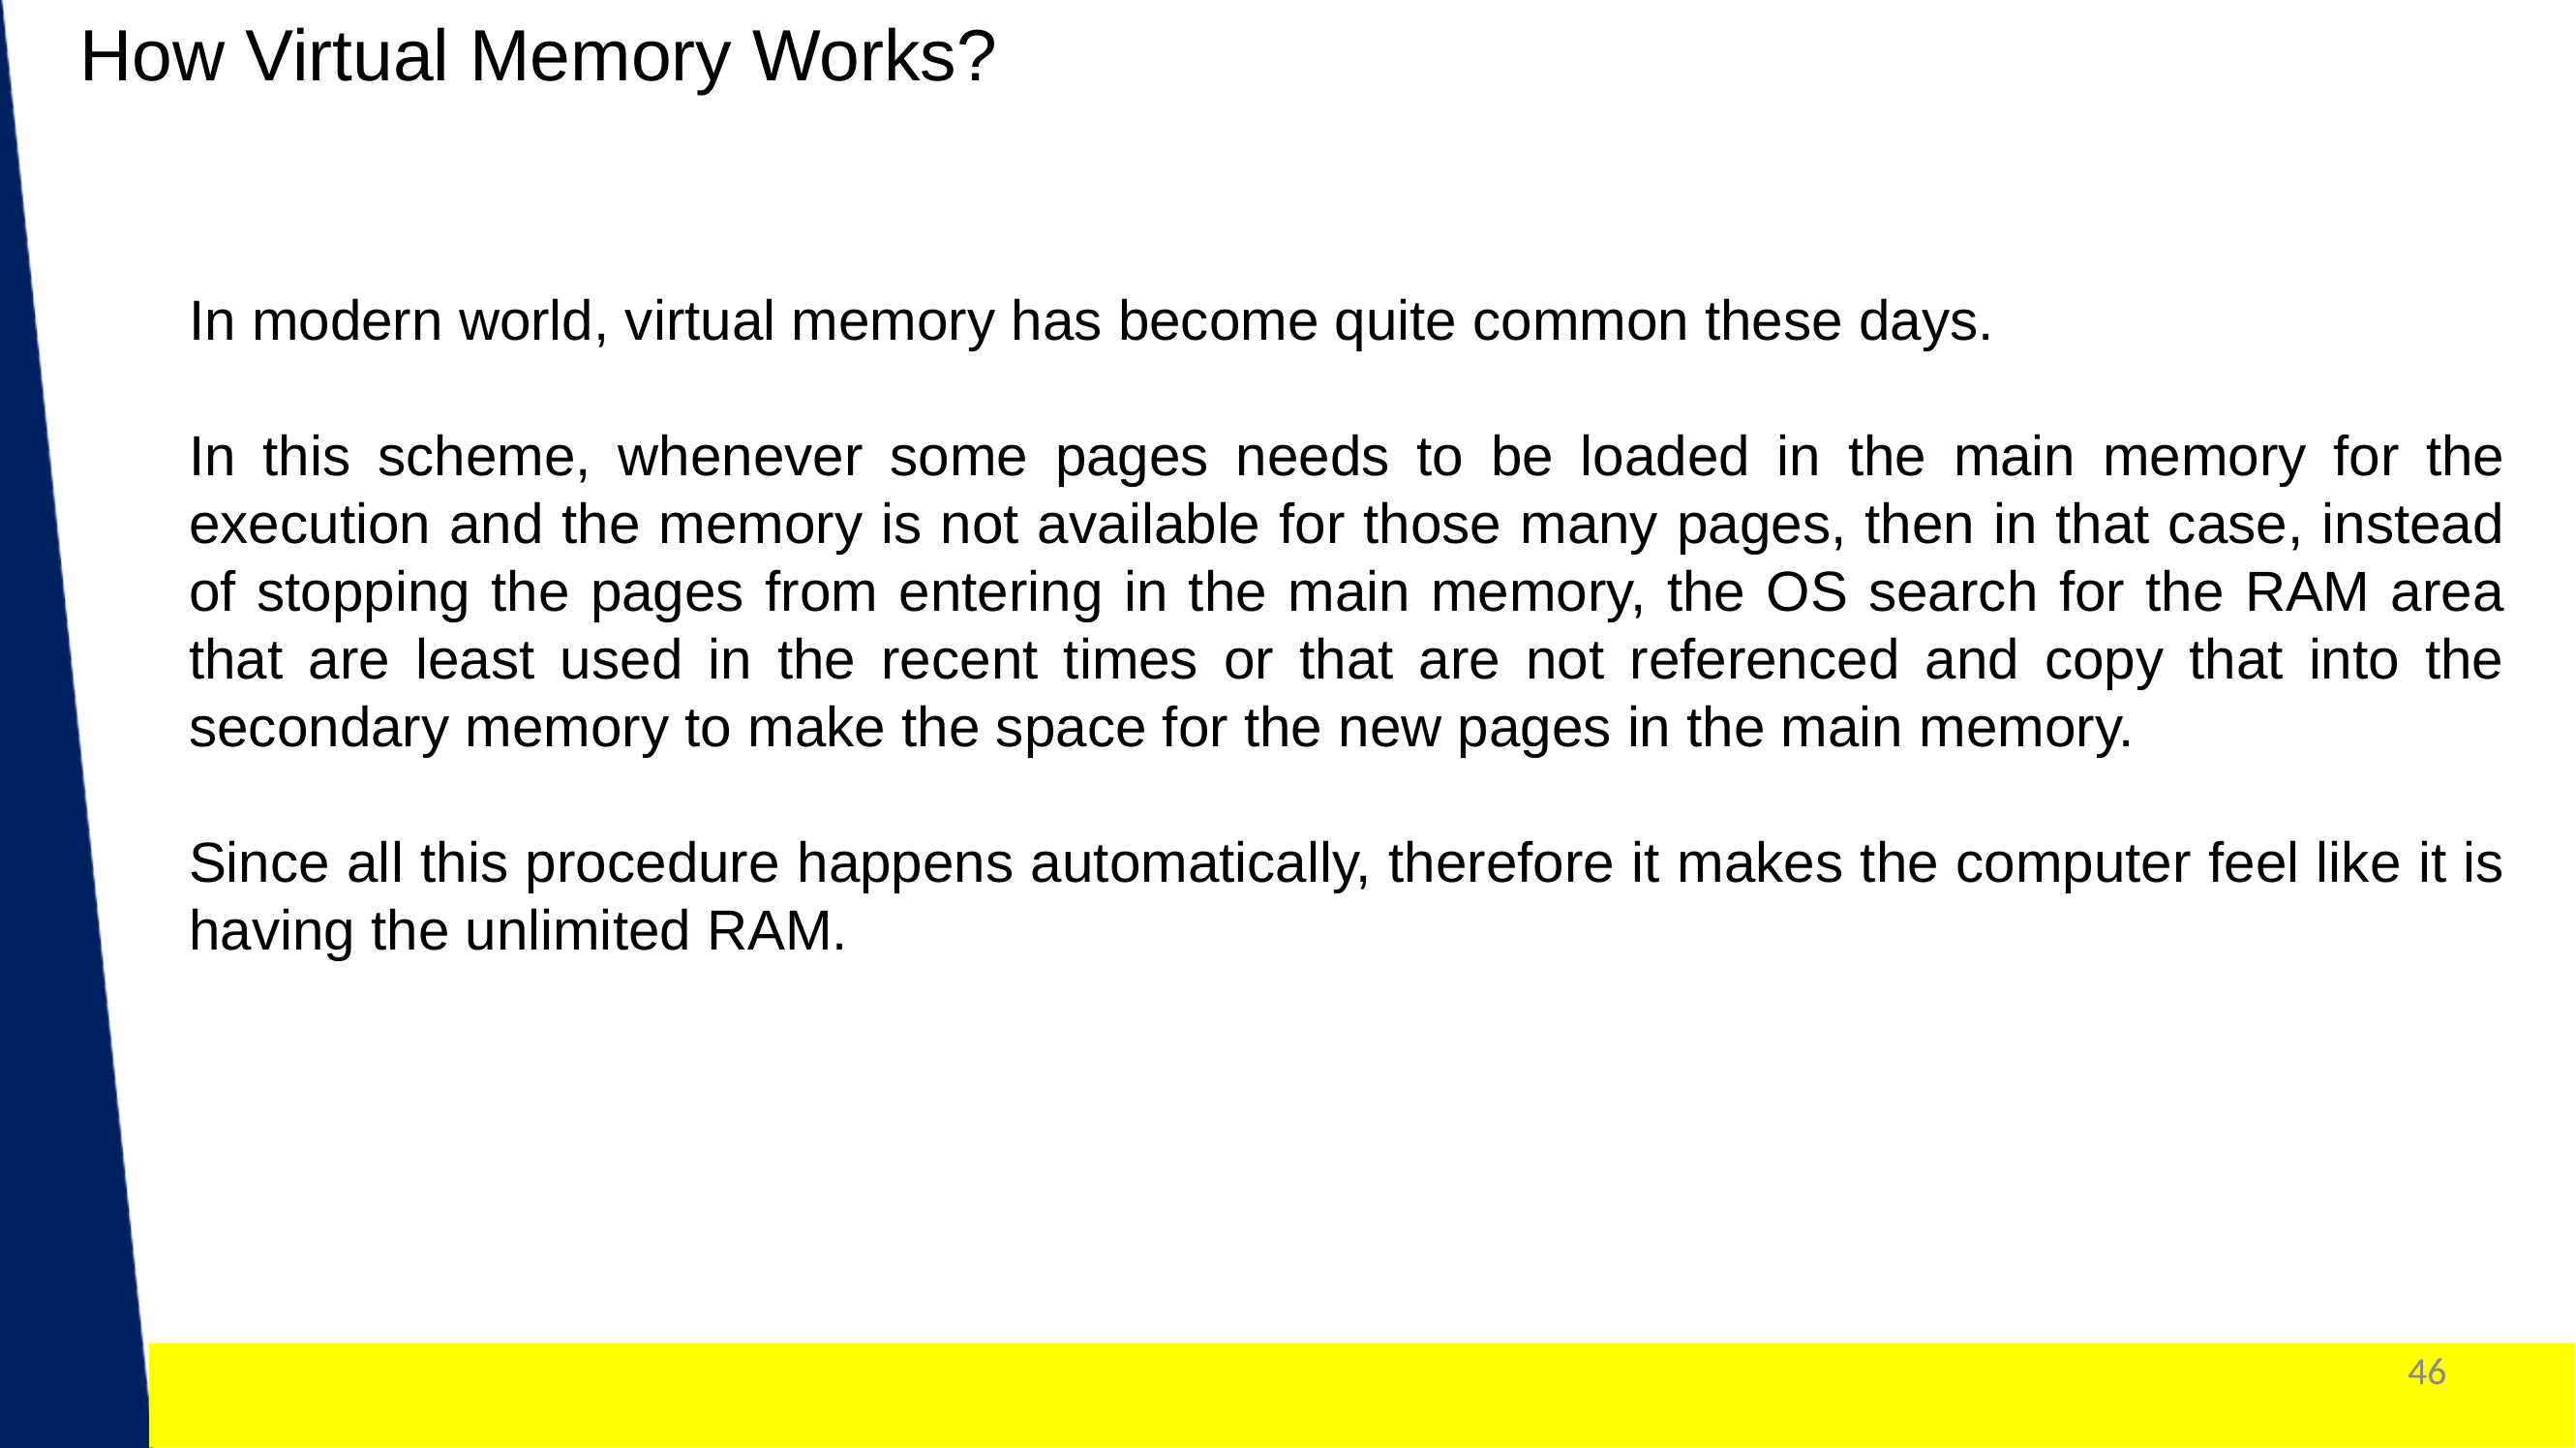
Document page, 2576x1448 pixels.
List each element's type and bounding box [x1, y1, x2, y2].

text_box [0, 0, 2576, 1448]
